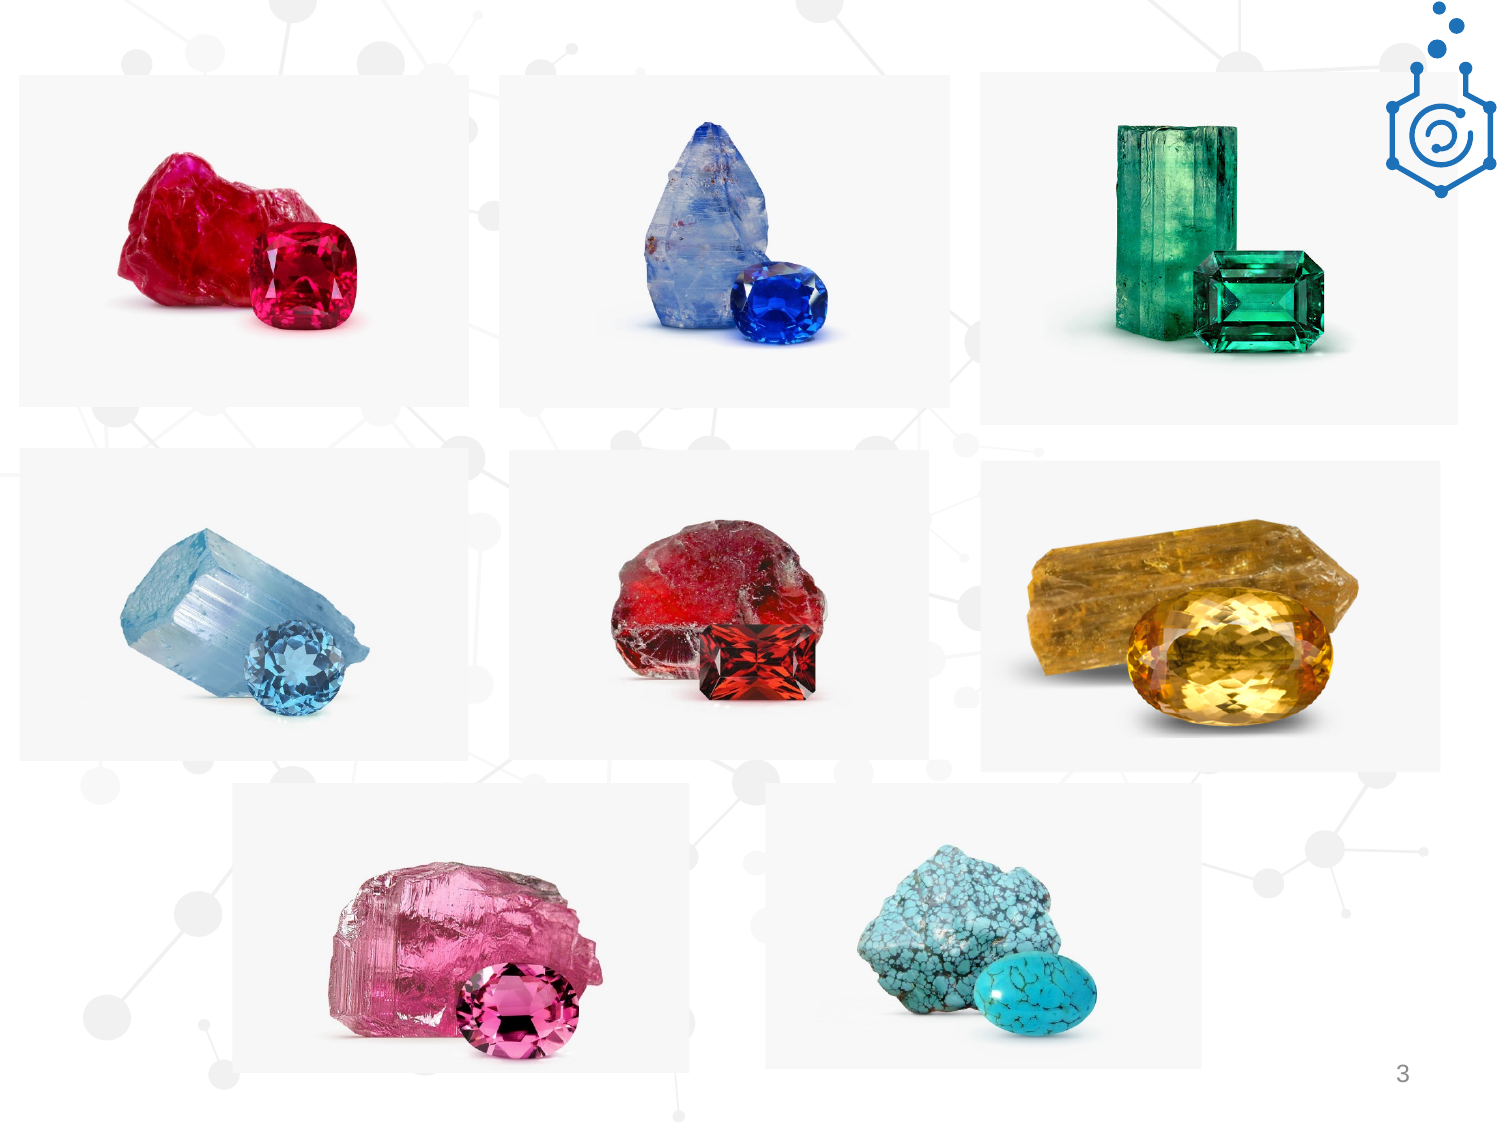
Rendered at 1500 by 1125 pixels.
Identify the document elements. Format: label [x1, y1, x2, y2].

picture [0, 0, 1500, 1125]
text_box [973, 420, 1441, 773]
